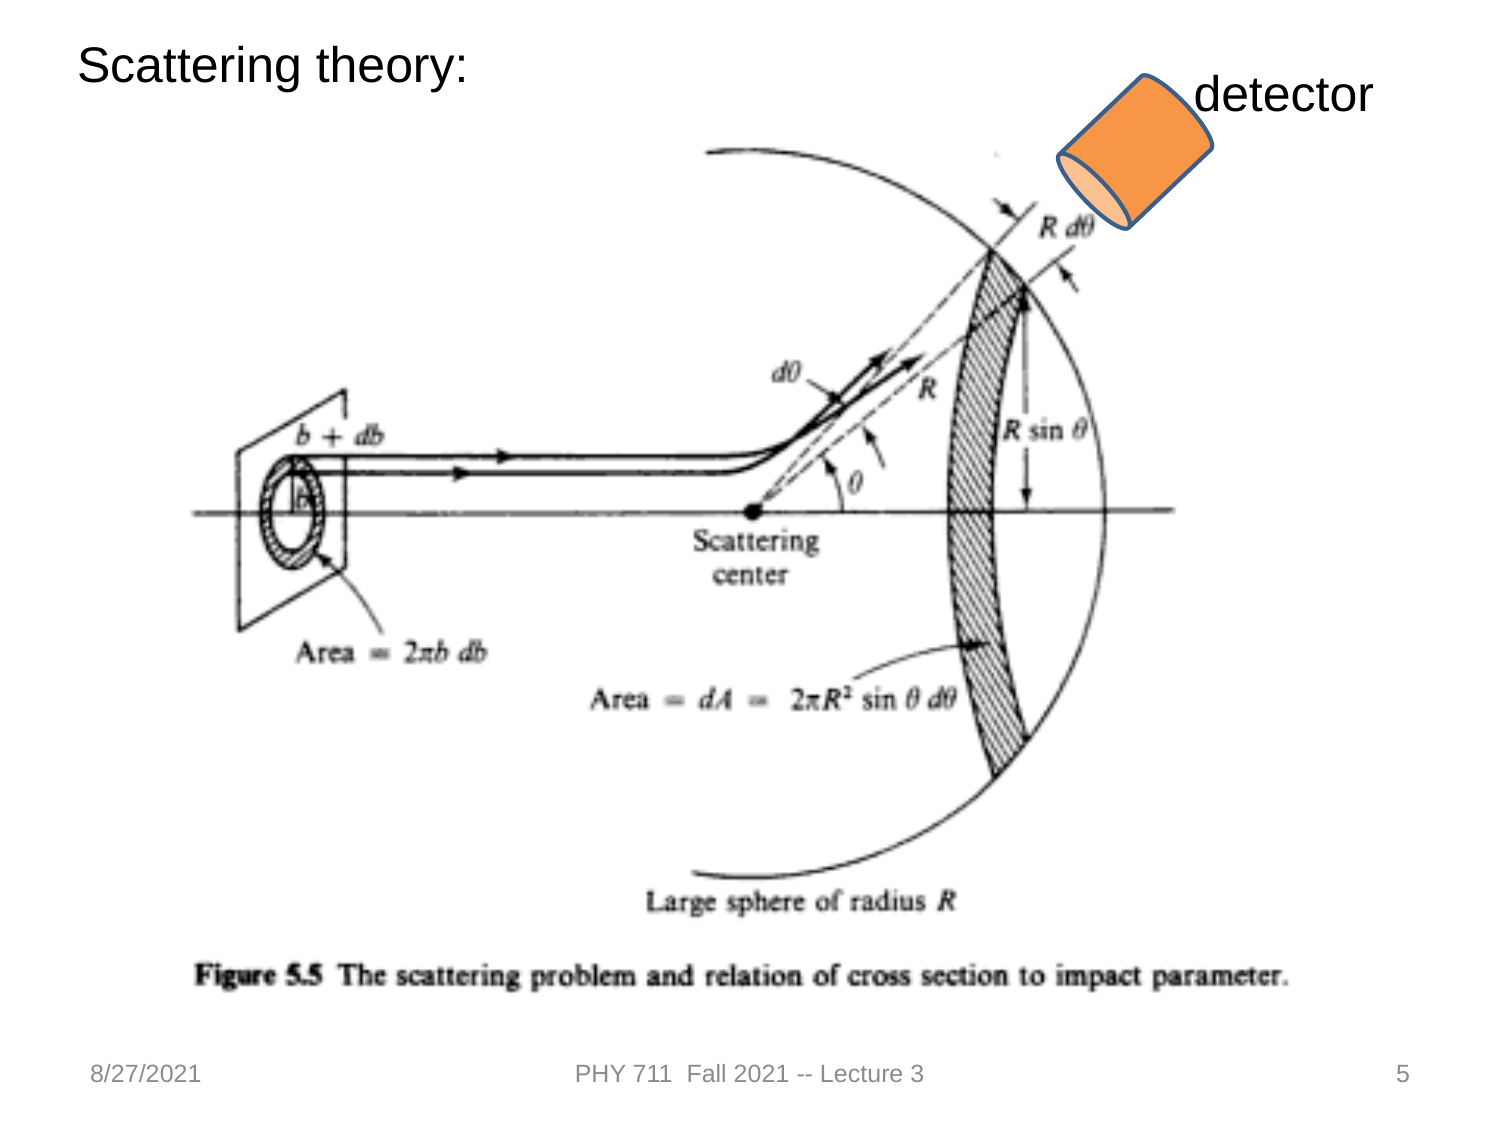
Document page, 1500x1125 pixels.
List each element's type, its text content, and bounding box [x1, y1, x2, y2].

text_box detector [1178, 54, 1397, 130]
text_box Scattering theory: [62, 24, 1338, 100]
footer PHY 711 Fall 2021 -- Lecture 3 [512, 1071, 988, 1103]
text_box [1115, 73, 1178, 98]
slide_number 5 [1074, 1042, 1425, 1103]
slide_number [75, 1042, 425, 1103]
picture [162, 99, 1378, 1063]
